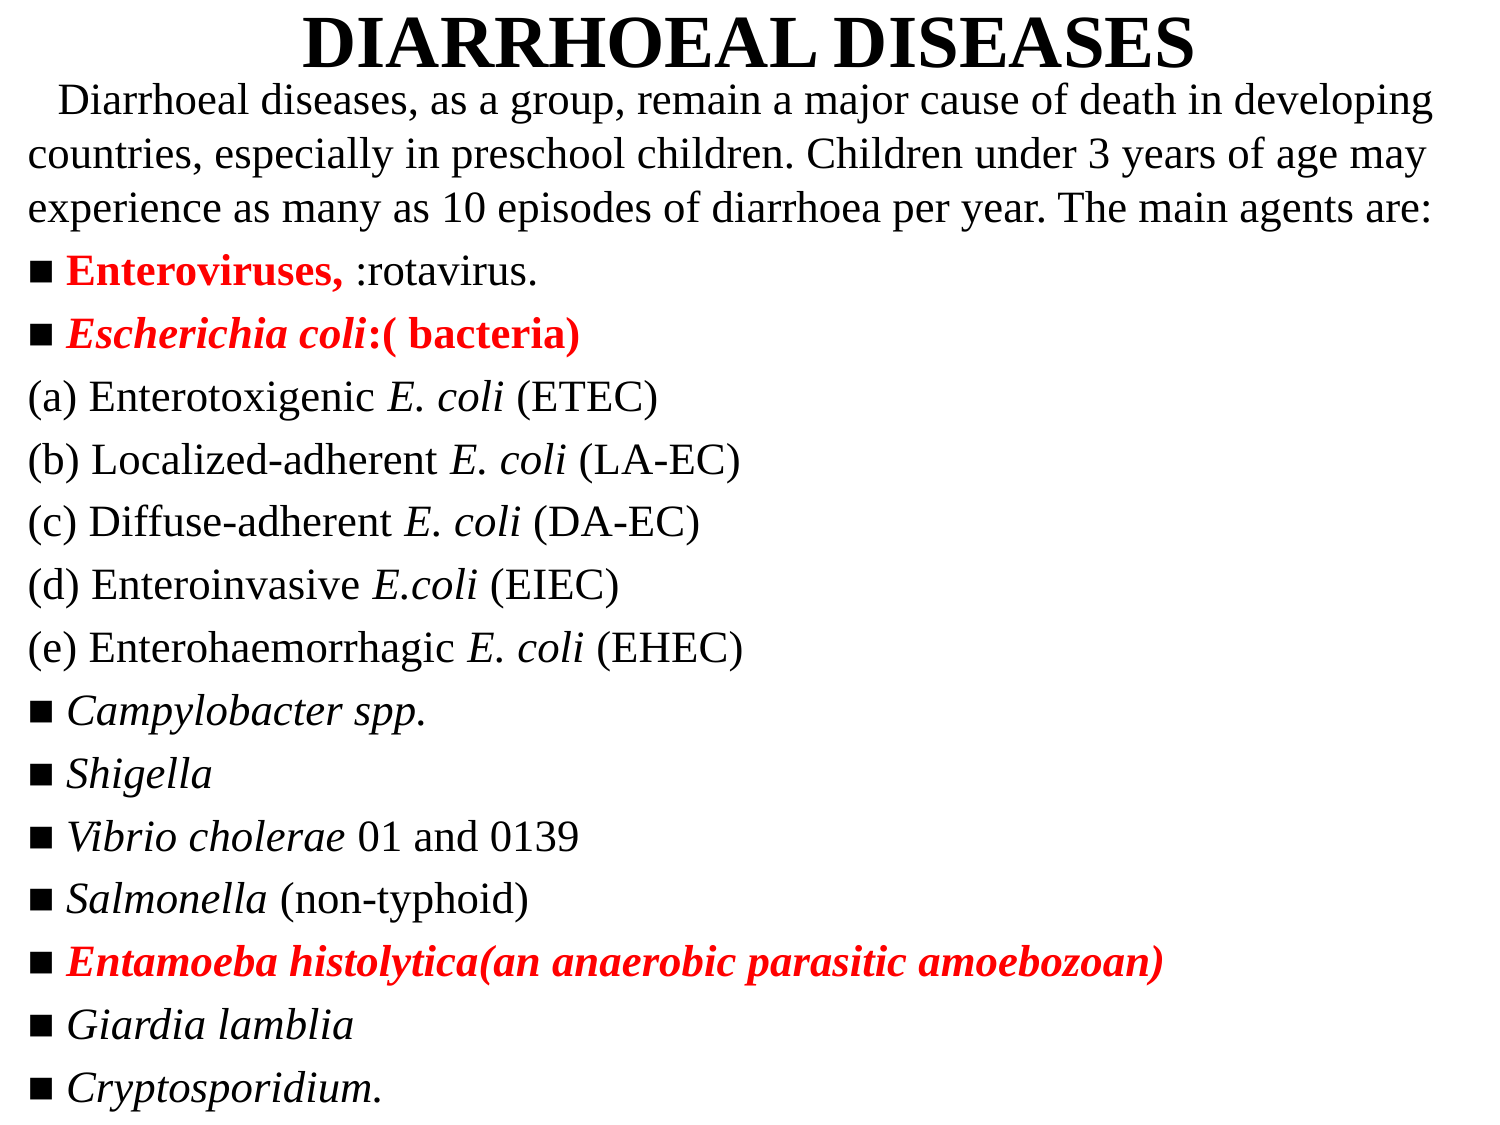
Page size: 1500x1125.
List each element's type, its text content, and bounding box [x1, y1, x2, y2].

title DIARRHOEAL DISEASES [75, 0, 1425, 62]
list Diarrhoeal diseases, as a group, remain a major cause of death in developing countries, especially in preschool children. Children under 3 years of age may experience as many as 10 episodes of diarrhoea per year. The main agents are: ■ Enteroviruses, :rotavirus. ■ Escherichia coli:( bacteria) (a) Enterotoxigenic E. coli (ETEC) (b) Localized-adherent E. coli (LA-EC) (c) Diffuse-adherent E. coli (DA-EC) (d) Enteroinvasive E.coli (EIEC) (e) Enterohaemorrhagic E. coli (EHEC) ■ Campylobacter spp. ■ Shigella ■ Vibrio cholerae 01 and 0139 ■ Salmonella (non-typhoid) ■ Entamoeba histolytica(an anaerobic parasitic amoebozoan) ■ Giardia lamblia ■ Cryptosporidium. [12, 62, 1488, 1125]
